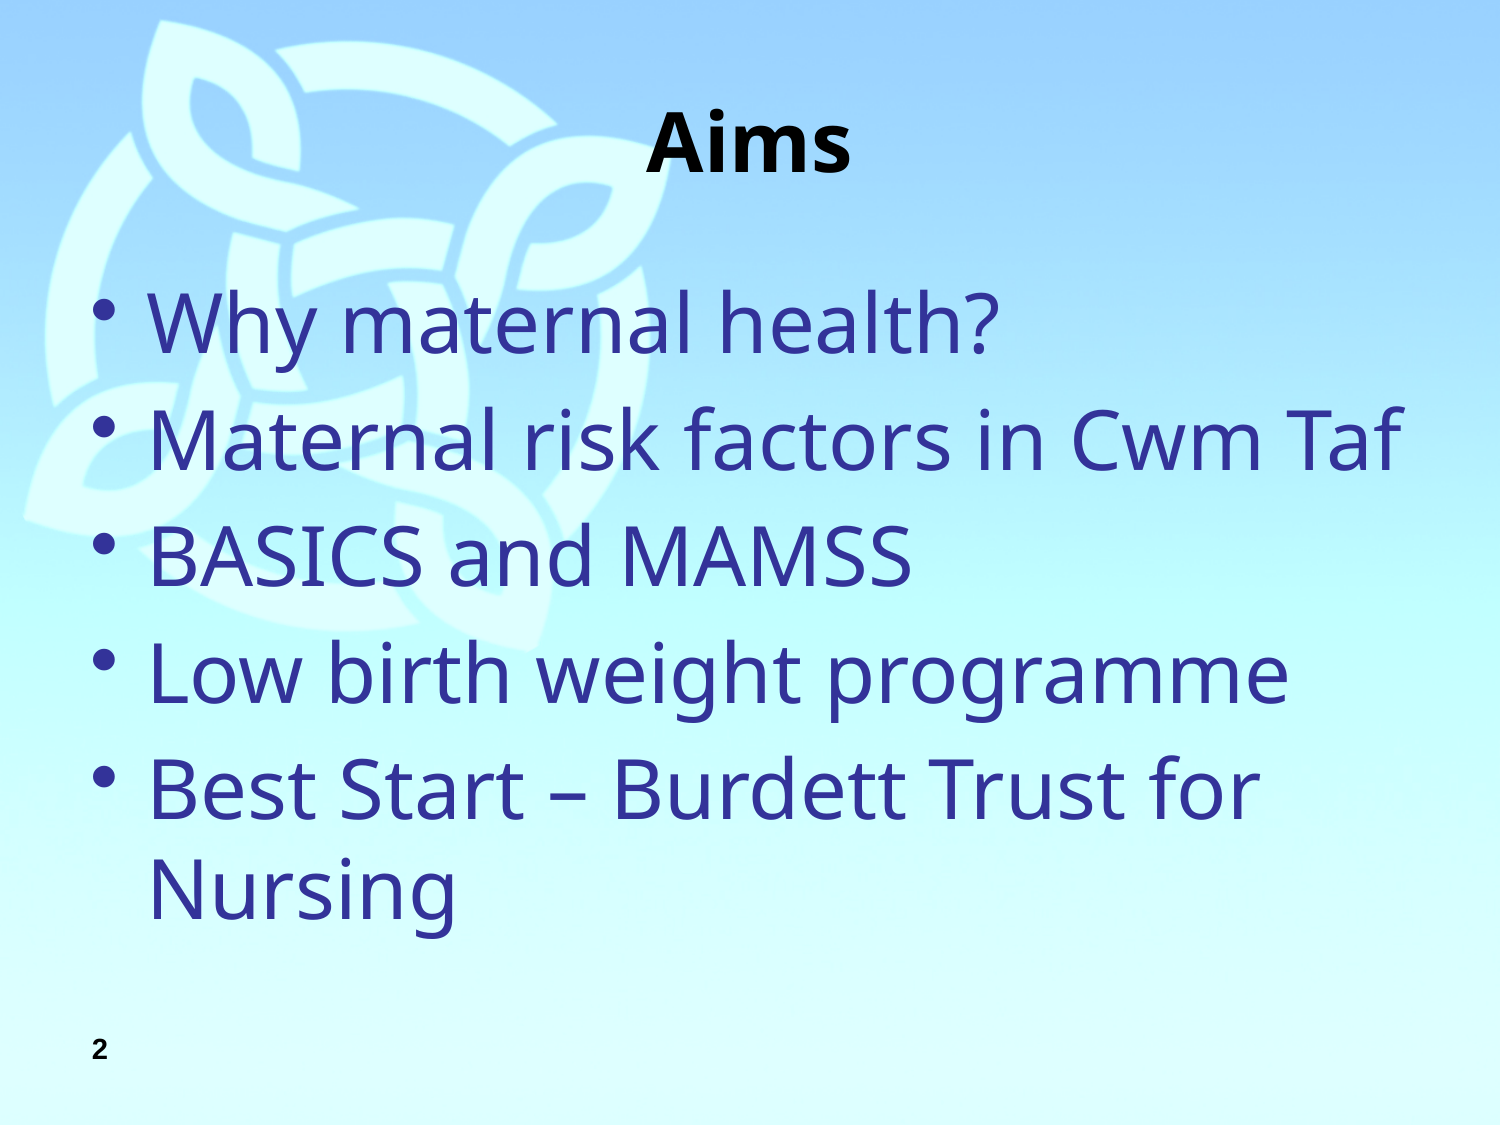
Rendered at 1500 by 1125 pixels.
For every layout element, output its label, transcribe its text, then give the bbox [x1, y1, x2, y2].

list Why maternal health? Maternal risk factors in Cwm Taf BASICS and MAMSS Low birth weight programme Best Start – Burdett Trust for Nursing [74, 262, 1426, 1006]
title Aims [74, 44, 1426, 233]
slide_number 10 [0, 0, 1500, 1125]
slide_number 2 [76, 1022, 428, 1102]
